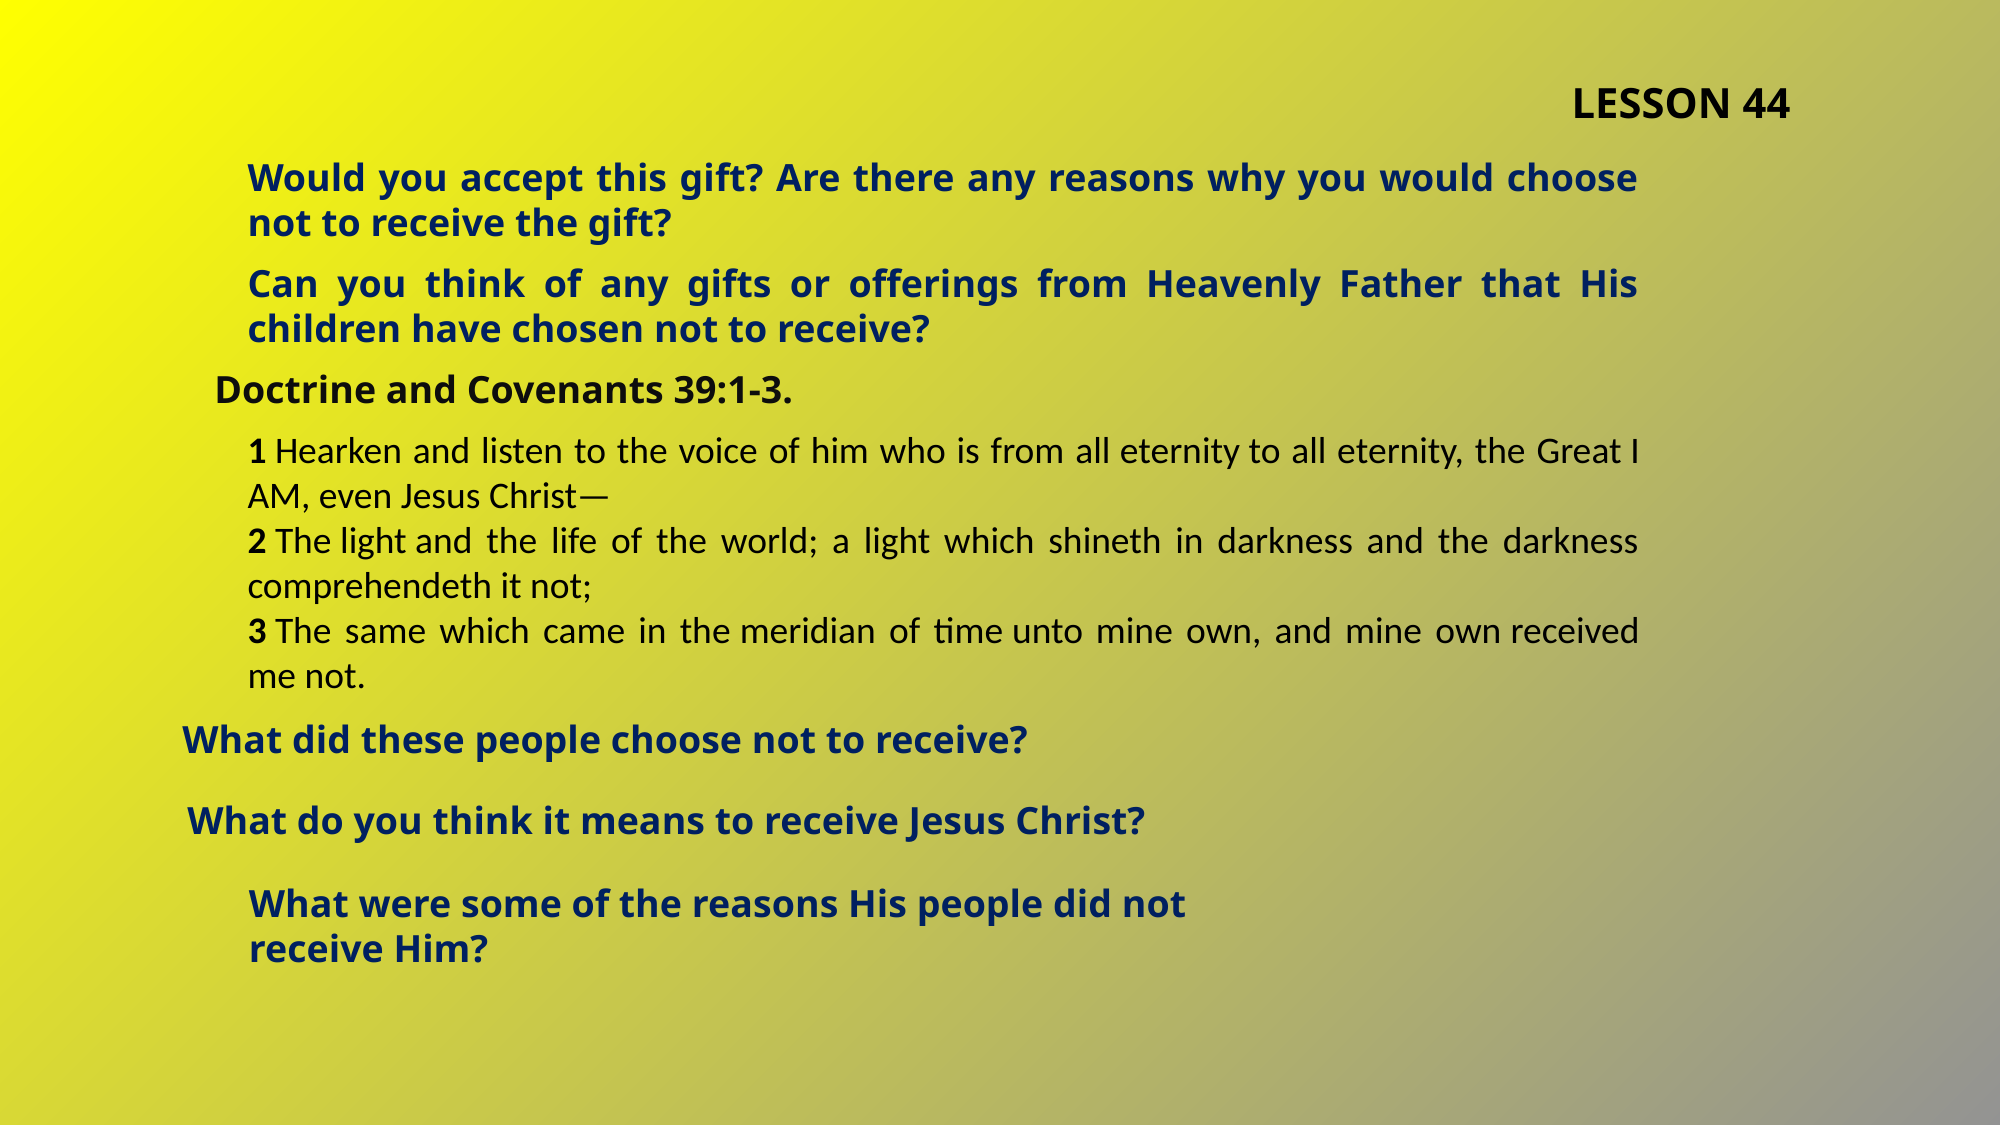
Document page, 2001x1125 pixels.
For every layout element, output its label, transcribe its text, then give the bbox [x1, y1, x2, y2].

text_box Can you think of any gifts or offerings from Heavenly Father that His children have chosen not to receive? [232, 252, 1655, 357]
text_box What were some of the reasons His people did not receive Him? [234, 872, 1316, 977]
text_box LESSON 44 [1556, 68, 1814, 147]
text_box Would you accept this gift? Are there any reasons why you would choose not to receive the gift? [232, 146, 1655, 251]
text_box What did these people choose not to receive? [167, 708, 1044, 769]
text_box Doctrine and Covenants 39:1-3. [199, 358, 809, 418]
text_box 1 Hearken and listen to the voice of him who is from all eternity to all eternity, the Great I Am, even Jesus Christ— 2 The light and the life of the world; a light which shineth in darkness and the darkness comprehendeth it not; 3 The same which came in the meridian of time unto mine own, and mine own received me not. [232, 418, 1655, 704]
text_box What do you think it means to receive Jesus Christ? [172, 789, 1162, 850]
